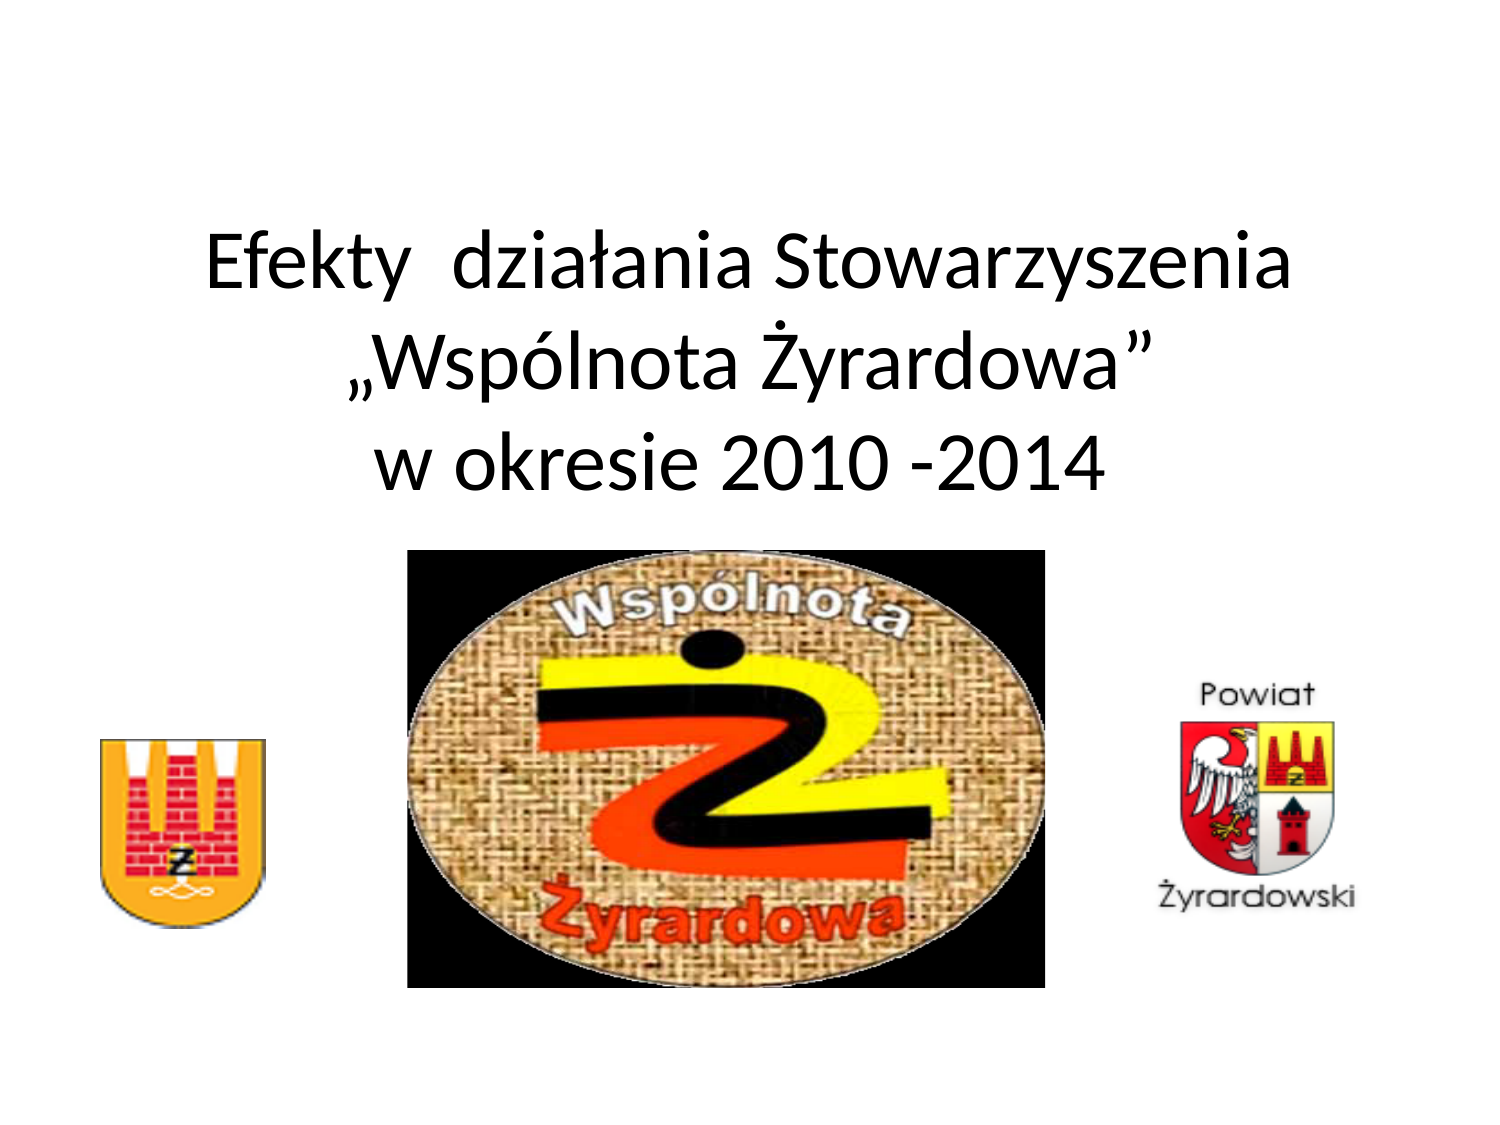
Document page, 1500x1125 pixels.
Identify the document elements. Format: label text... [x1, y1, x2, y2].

picture [100, 739, 266, 929]
title Efekty działania Stowarzyszenia „Wspólnota Żyrardowa” w okresie 2010 -2014 [112, 196, 1388, 516]
picture [1104, 644, 1412, 953]
picture [407, 550, 1046, 988]
